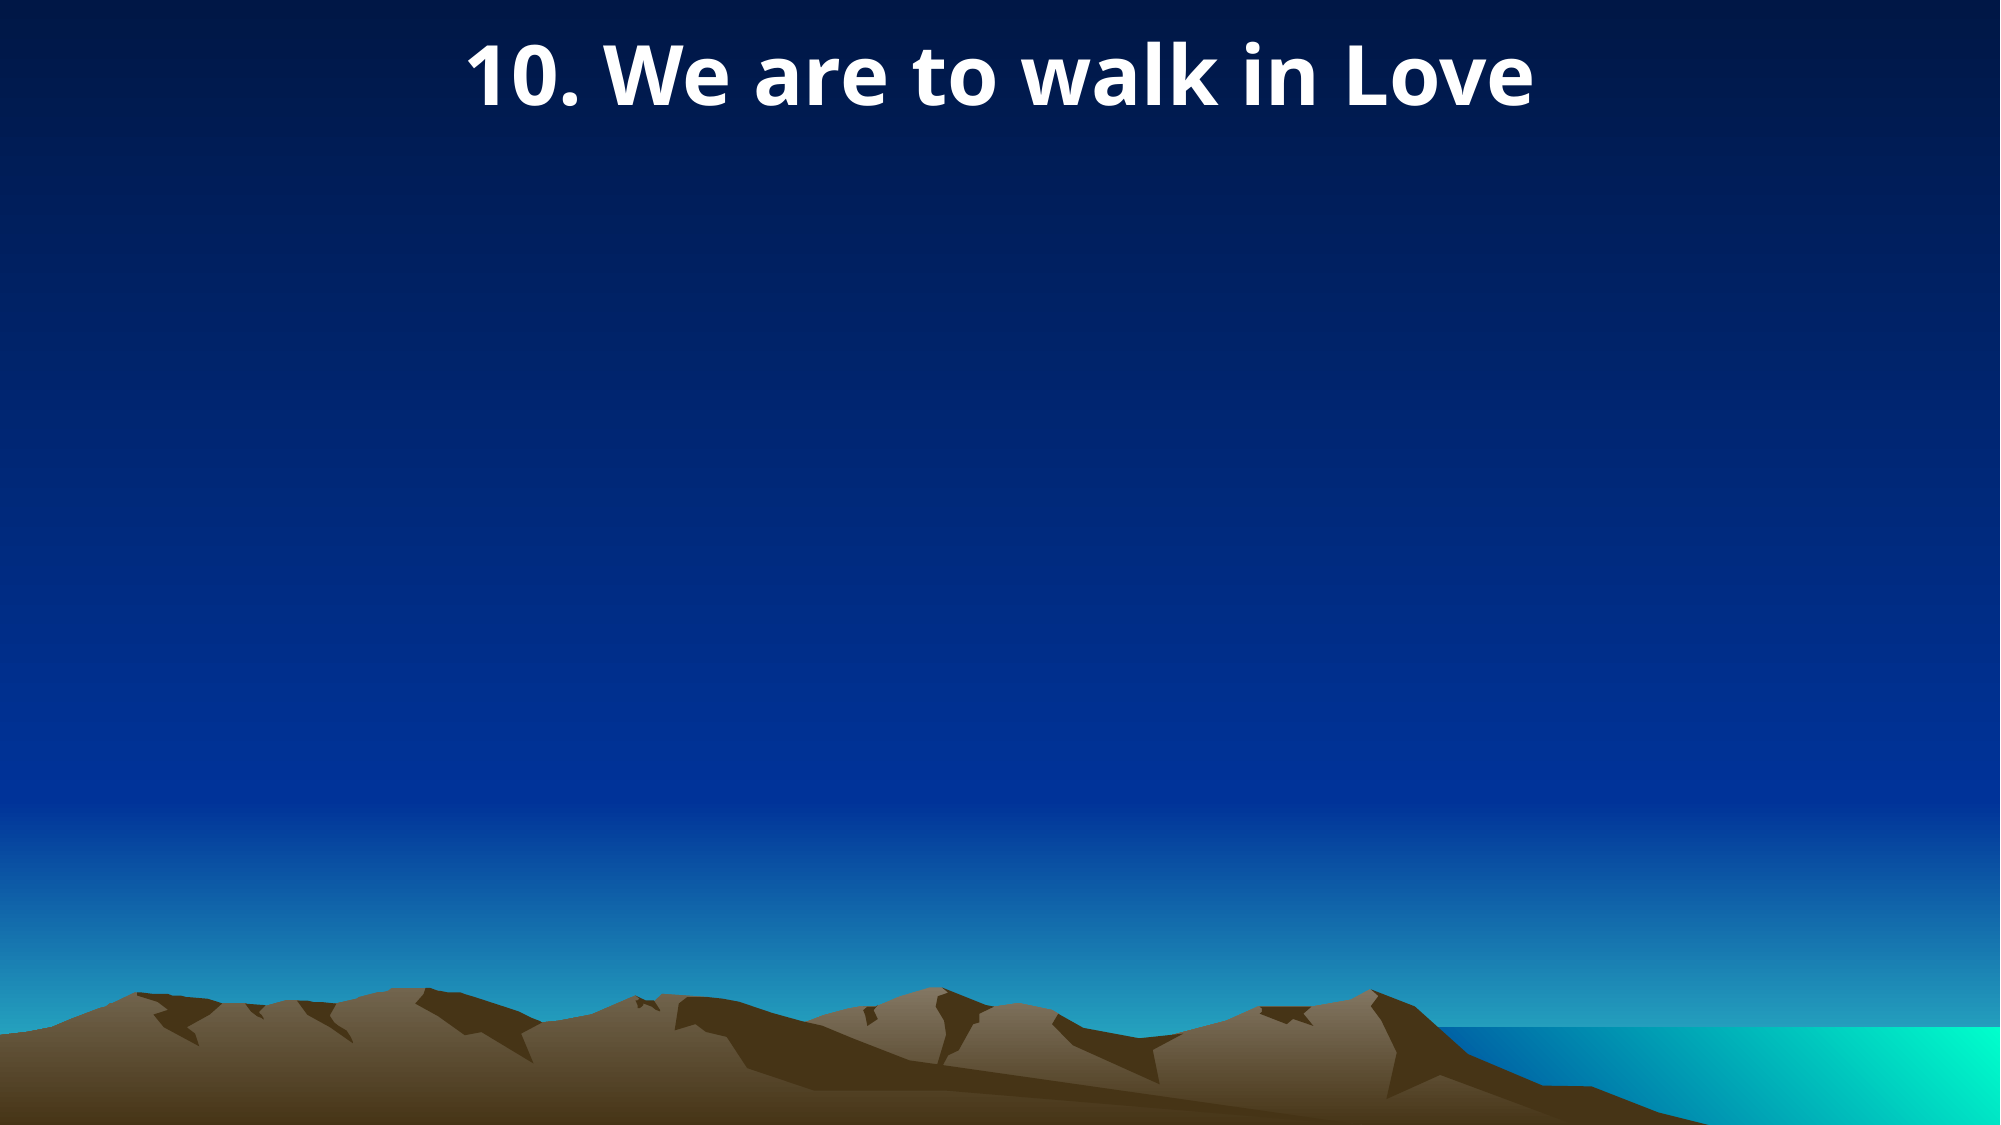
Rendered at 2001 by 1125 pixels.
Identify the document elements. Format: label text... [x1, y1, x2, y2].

text_box 10. We are to walk in Love [0, 0, 2000, 900]
